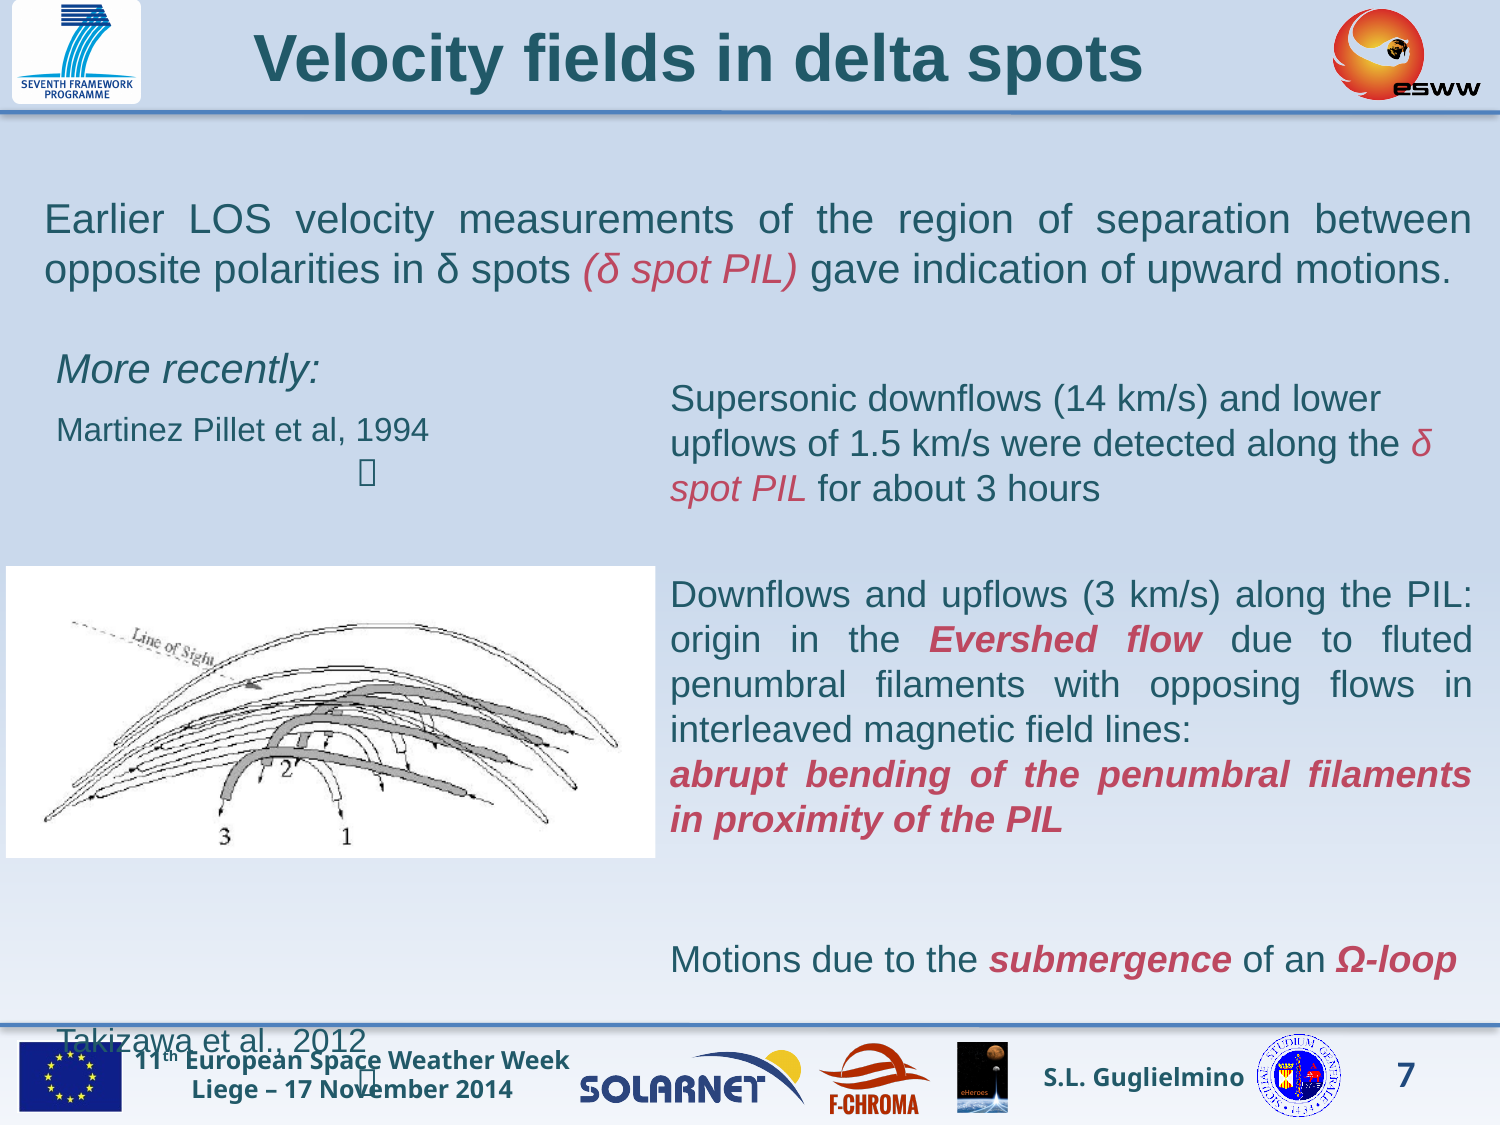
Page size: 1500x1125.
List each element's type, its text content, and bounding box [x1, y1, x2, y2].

text_box Supersonic downflows (14 km/s) and lower upflows of 1.5 km/s were detected along the δ spot PIL for about 3 hours [655, 366, 1459, 516]
text_box Earlier LOS velocity measurements of the region of separation between opposite polarities in δ spots (δ spot PIL) gave indication of upward motions. More recently: [29, 184, 1489, 535]
picture [17, 1040, 123, 1113]
picture [5, 565, 656, 859]
picture [1257, 1034, 1341, 1117]
text_box Velocity fields in delta spots [218, 7, 1181, 102]
text_box Downflows and upflows (3 km/s) along the PIL: origin in the Evershed flow due to fluted penumbral filaments with opposing flows in interleaved magnetic field lines: abrupt bending of the penumbral filaments in proximity of the PIL [655, 562, 1489, 848]
picture [957, 1042, 1008, 1113]
picture [1303, 0, 1500, 131]
picture [656, 1049, 805, 1106]
text_box Martinez Pillet et al, 1994  Lites et al., 2002; Denker et al.,  2007; Prasad Choudhary & Deng, 2012 Takizawa et al., 2012  [41, 397, 656, 565]
text_box Martinez Pillet et al, 1994  Lites et al., 2002; Denker et al.,  2007; Prasad Choudhary & Deng, 2012 Takizawa et al., 2012  [41, 865, 656, 1112]
text_box Motions due to the submergence of an Ω-loop [655, 927, 1500, 987]
slide_number 7 [1353, 1042, 1459, 1103]
picture [814, 1034, 935, 1124]
picture [12, 0, 141, 104]
